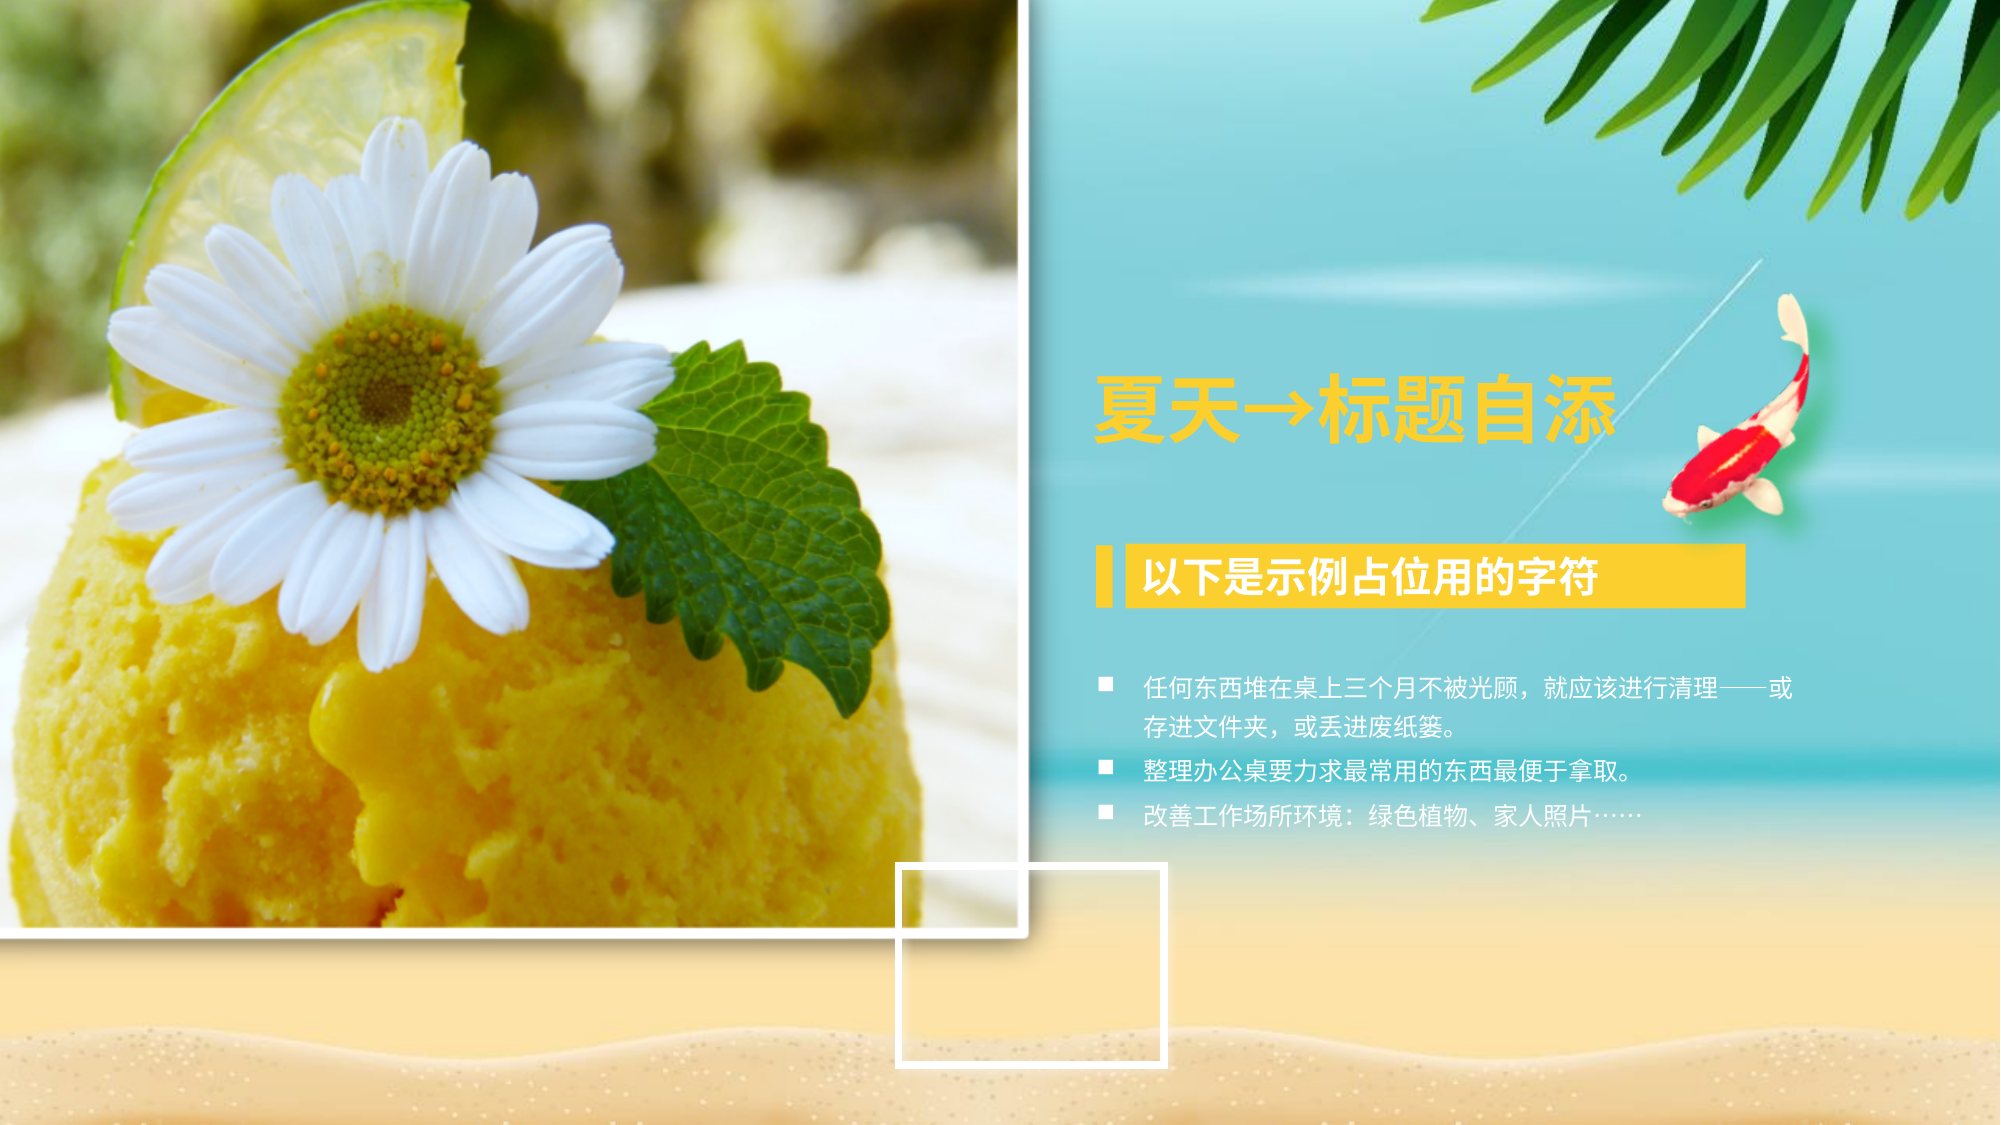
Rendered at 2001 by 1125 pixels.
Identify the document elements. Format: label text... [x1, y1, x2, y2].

text_box 夏天→标题自添 [1077, 355, 1631, 461]
picture [0, 0, 2000, 1125]
text_box [897, 865, 1165, 1066]
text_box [1096, 543, 1746, 610]
text_box 任何东西堆在桌上三个月不被光顾，就应该进行清理——或存进文件夹，或丢进废纸篓。 整理办公桌要力求最常用的东西最便于拿取。 改善工作场所环境：绿色植物、家人照片…… [1081, 655, 1816, 838]
